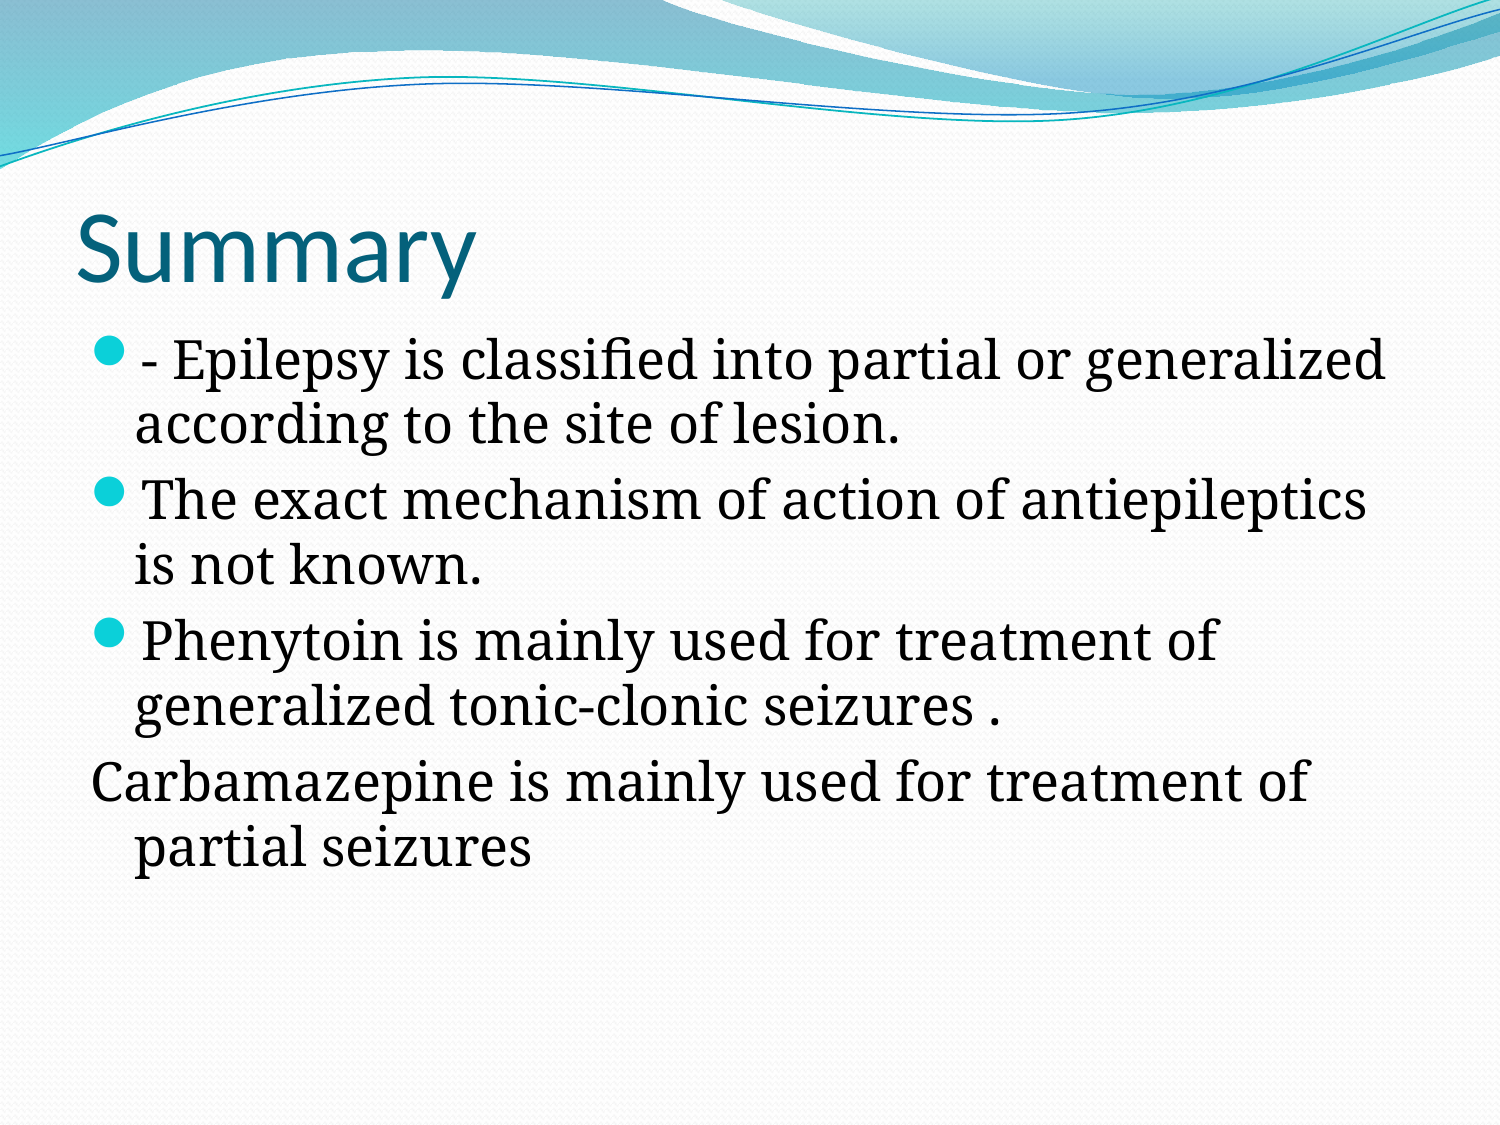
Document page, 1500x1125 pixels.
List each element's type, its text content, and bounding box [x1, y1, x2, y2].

list - Epilepsy is classified into partial or generalized according to the site of lesion. The exact mechanism of action of antiepileptics is not known. Phenytoin is mainly used for treatment of generalized tonic-clonic seizures . Carbamazepine is mainly used for treatment of partial seizures [74, 317, 1426, 1038]
title Summary [74, 115, 1426, 304]
